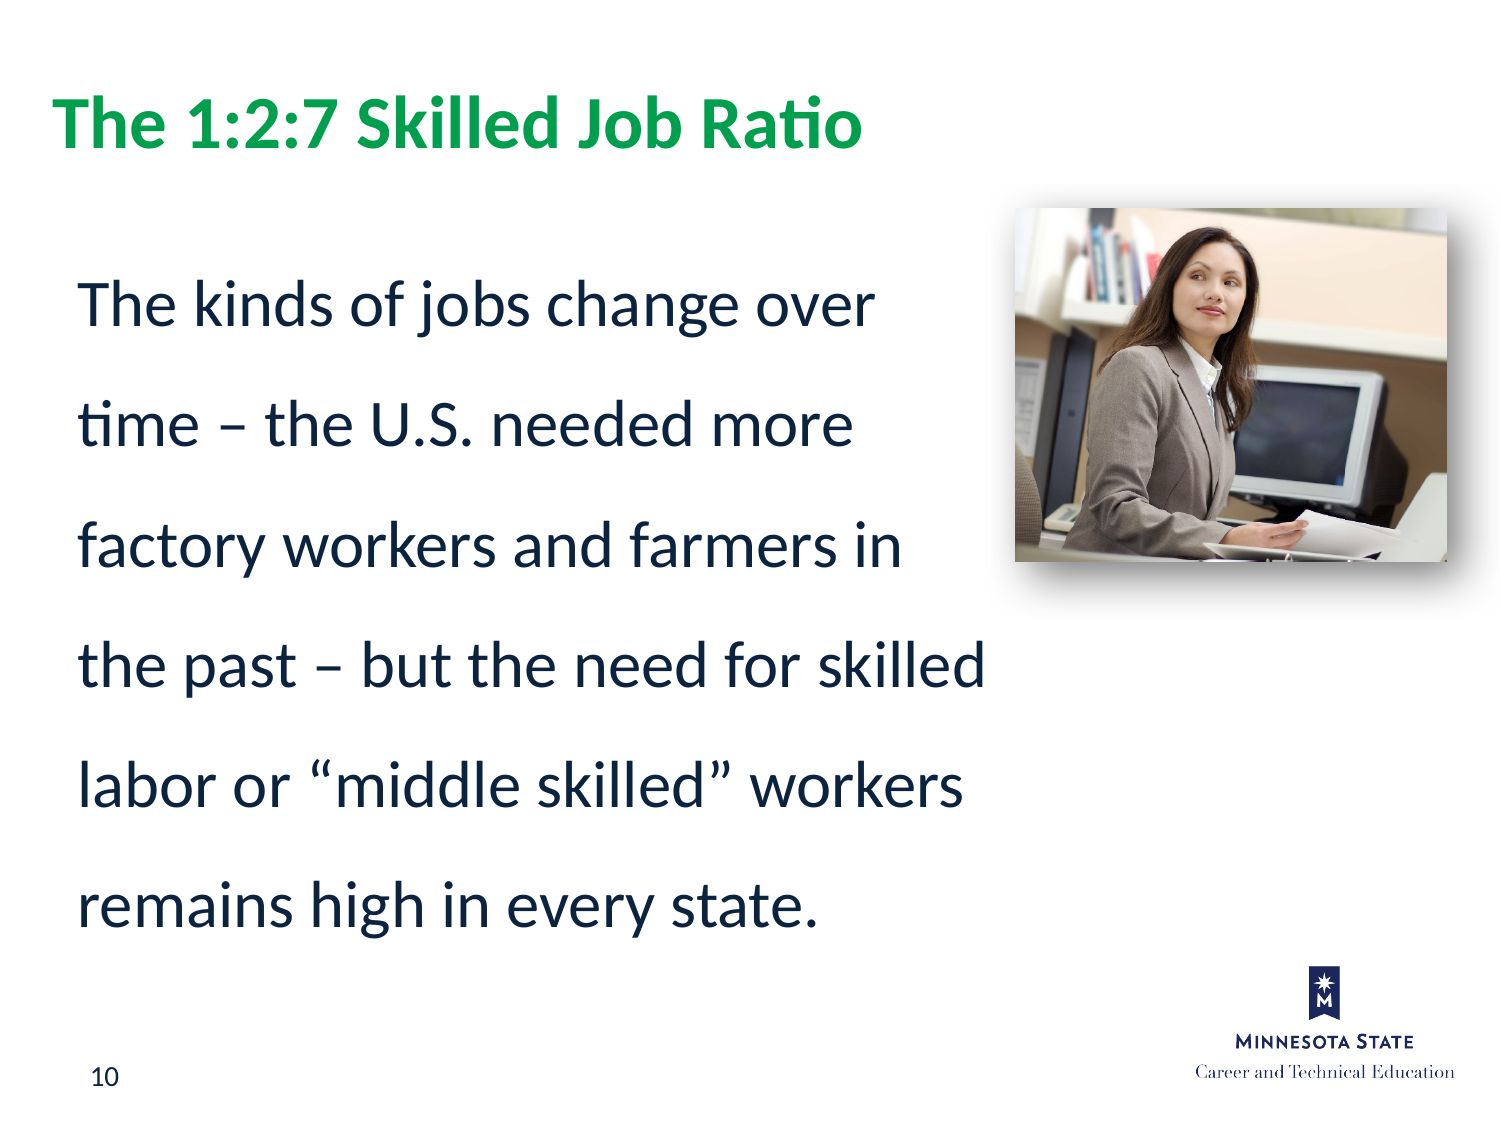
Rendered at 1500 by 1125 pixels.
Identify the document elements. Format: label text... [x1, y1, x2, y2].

picture [1175, 937, 1475, 1106]
title The 1:2:7 Skilled Job Ratio [37, 24, 1388, 213]
picture [1014, 208, 1447, 562]
list The kinds of jobs change over time – the U.S. needed more factory workers and farmers in the past – but the need for skilled labor or “middle skilled” workers remains high in every state. [62, 213, 1013, 1025]
